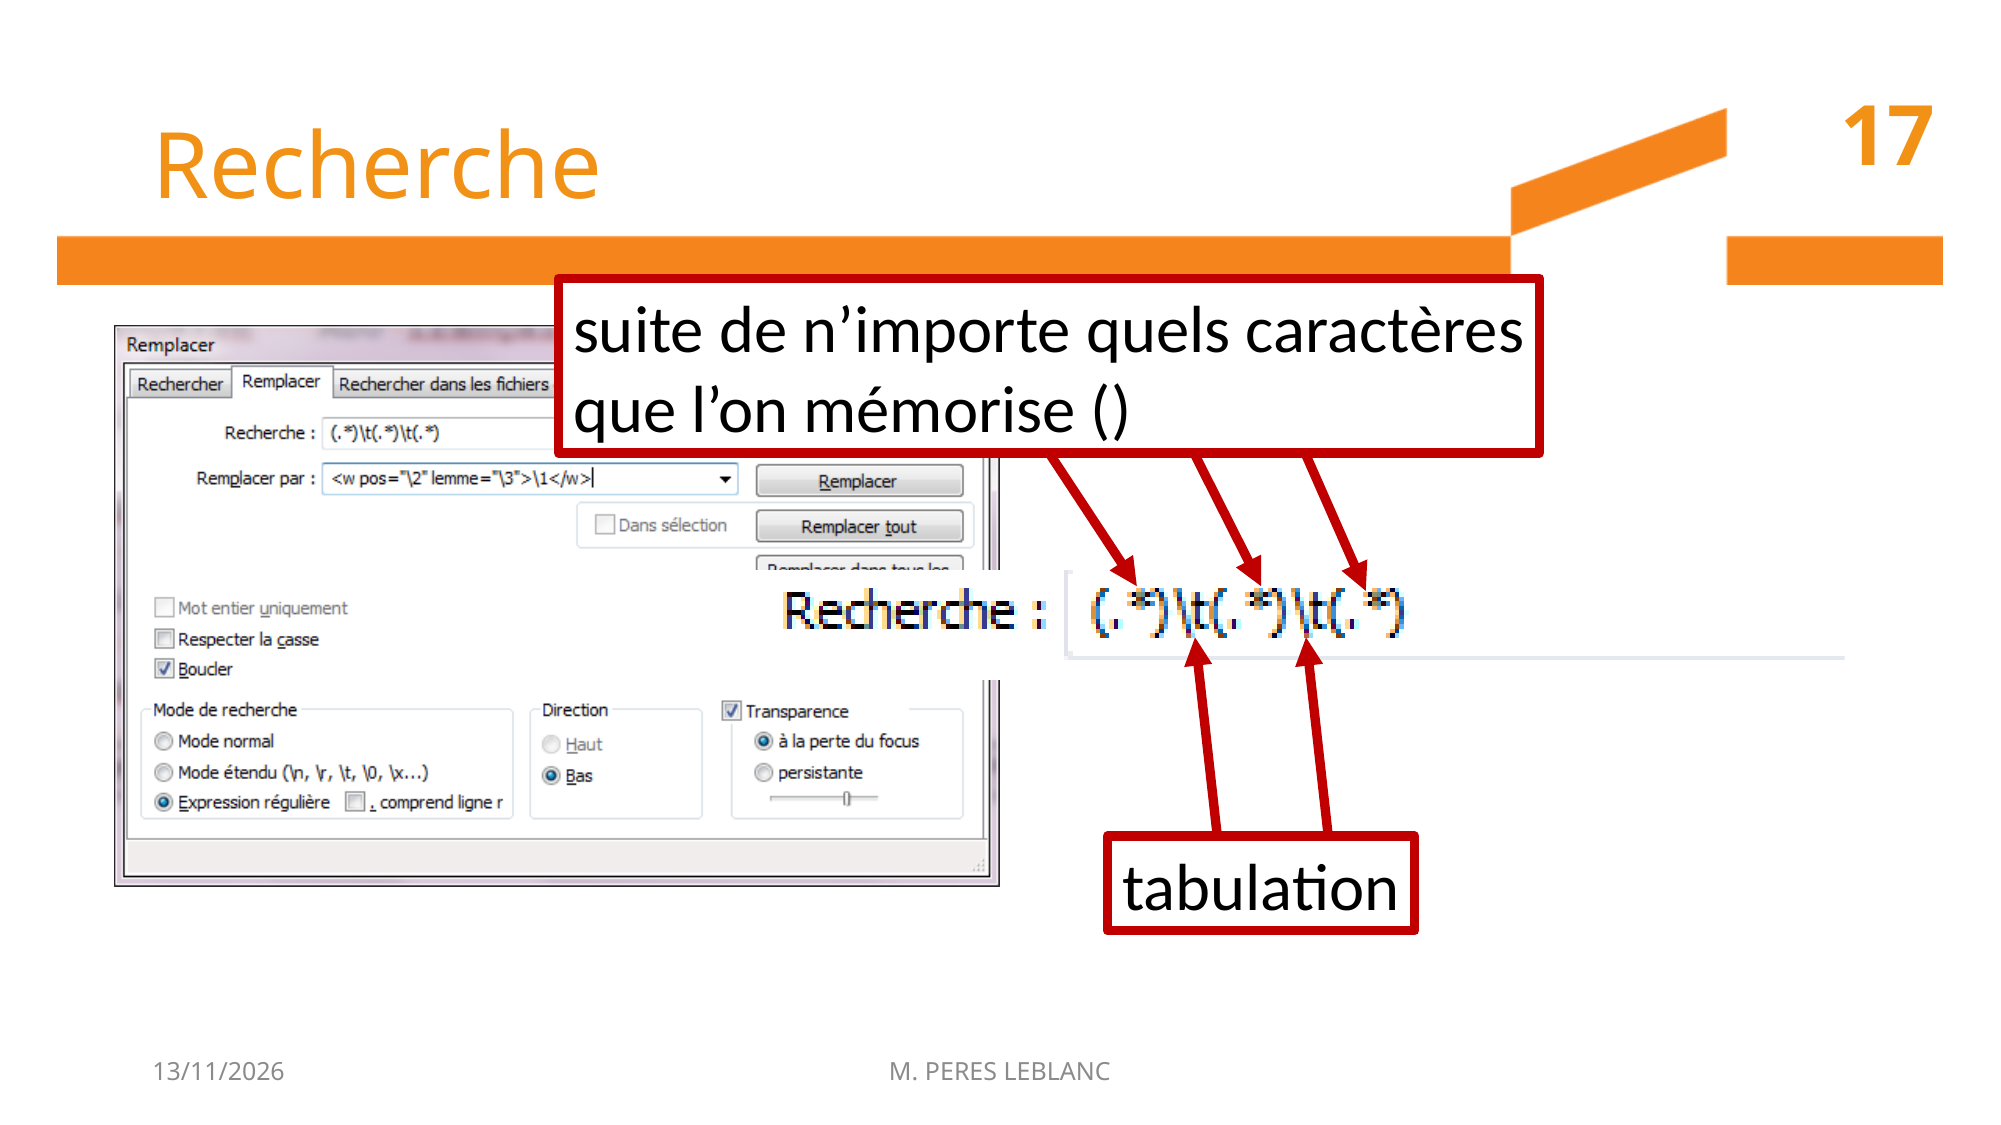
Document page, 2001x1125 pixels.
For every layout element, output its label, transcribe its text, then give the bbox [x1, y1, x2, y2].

picture [1545, 169, 1943, 285]
picture [57, 108, 553, 285]
title Recherche [137, 59, 1863, 278]
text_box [1306, 637, 1329, 837]
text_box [1105, 637, 1418, 933]
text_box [1306, 455, 1366, 591]
slide_number 17 [1500, 108, 1951, 169]
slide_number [137, 1042, 588, 1103]
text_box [553, 278, 1545, 587]
picture [113, 325, 1845, 887]
footer M. PERES LEBLANC [662, 1042, 1338, 1103]
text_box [1195, 454, 1262, 587]
